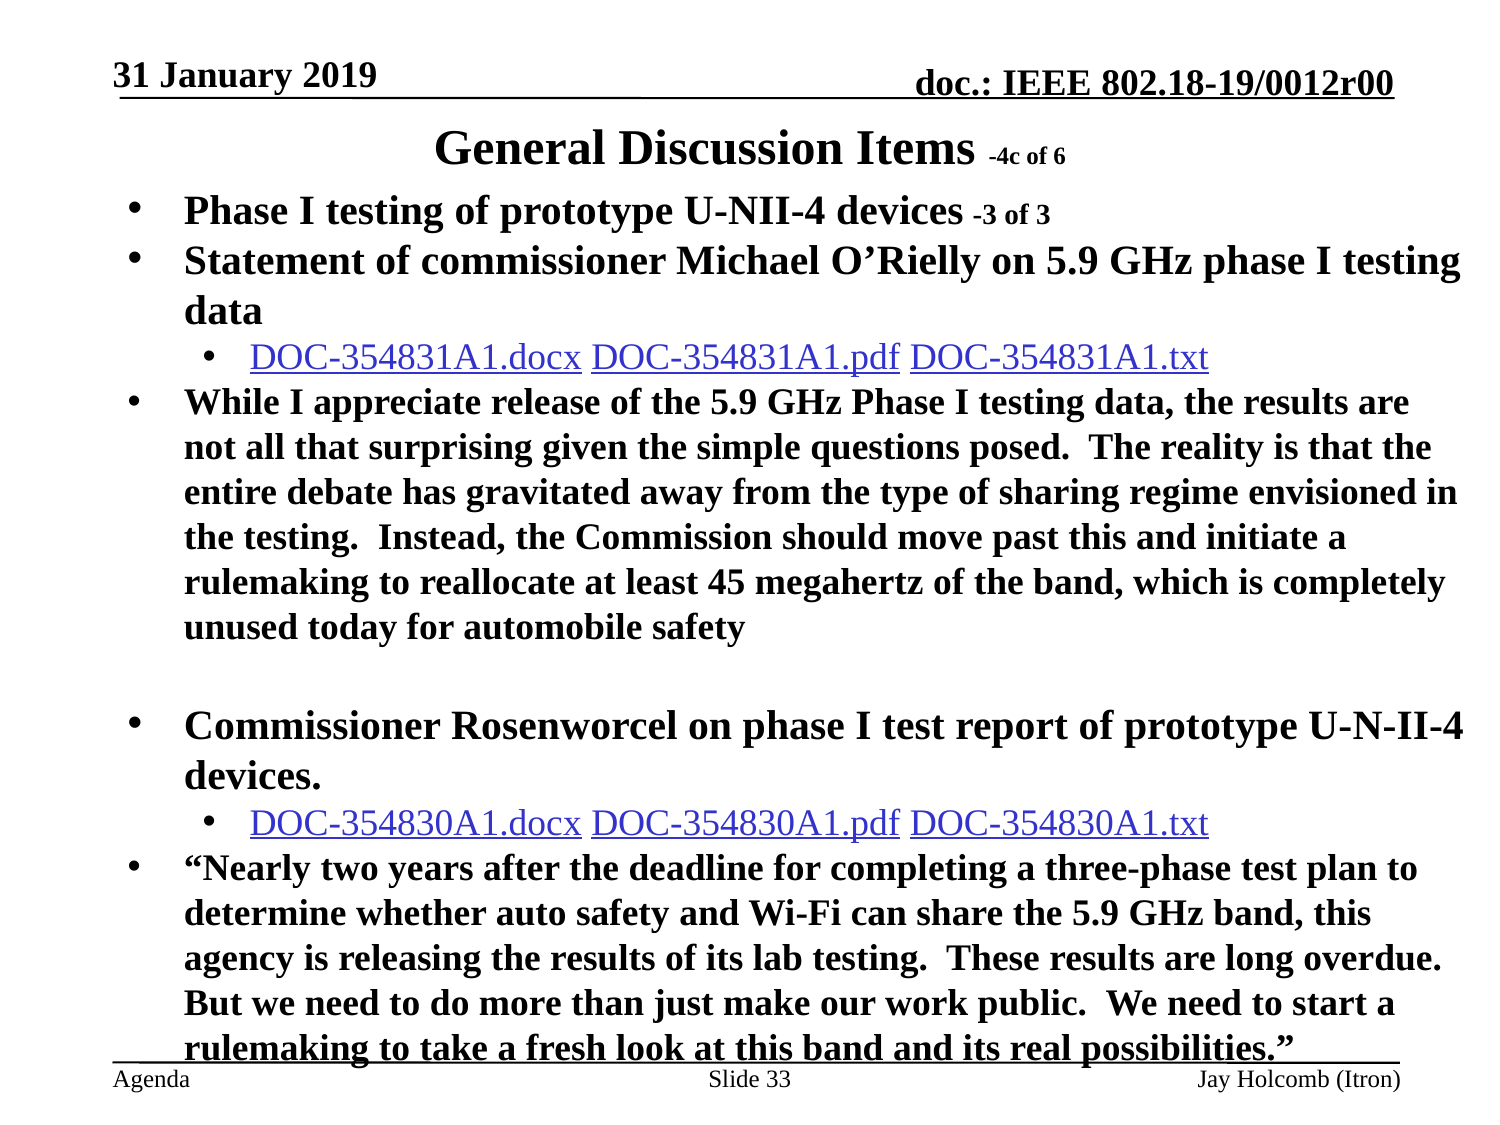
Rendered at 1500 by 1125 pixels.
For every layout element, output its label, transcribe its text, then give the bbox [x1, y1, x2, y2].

list Phase I testing of prototype U-NII-4 devices -3 of 3 Statement of commissioner Michael O’Rielly on 5.9 GHz phase I testing data DOC-354831A1.docx DOC-354831A1.pdf DOC-354831A1.txt While I appreciate release of the 5.9 GHz Phase I testing data, the results are not all that surprising given the simple questions posed. The reality is that the entire debate has gravitated away from the type of sharing regime envisioned in the testing. Instead, the Commission should move past this and initiate a rulemaking to reallocate at least 45 megahertz of the band, which is completely unused today for automobile safety Commissioner Rosenworcel on phase I test report of prototype U-N-II-4 devices. DOC-354830A1.docx DOC-354830A1.pdf DOC-354830A1.txt “Nearly two years after the deadline for completing a three-phase test plan to determine whether auto safety and Wi-Fi can share the 5.9 GHz band, this agency is releasing the results of its lab testing. These results are long overdue. But we need to do more than just make our work public. We need to start a rulemaking to take a fresh look at this band and its real possibilities.” [112, 174, 1488, 1049]
slide_number Slide 33 [699, 1061, 800, 1123]
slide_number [112, 49, 488, 95]
title General Discussion Items -4c of 6 [112, 100, 1388, 174]
footer Jay Holcomb (Itron) [878, 1061, 1402, 1093]
